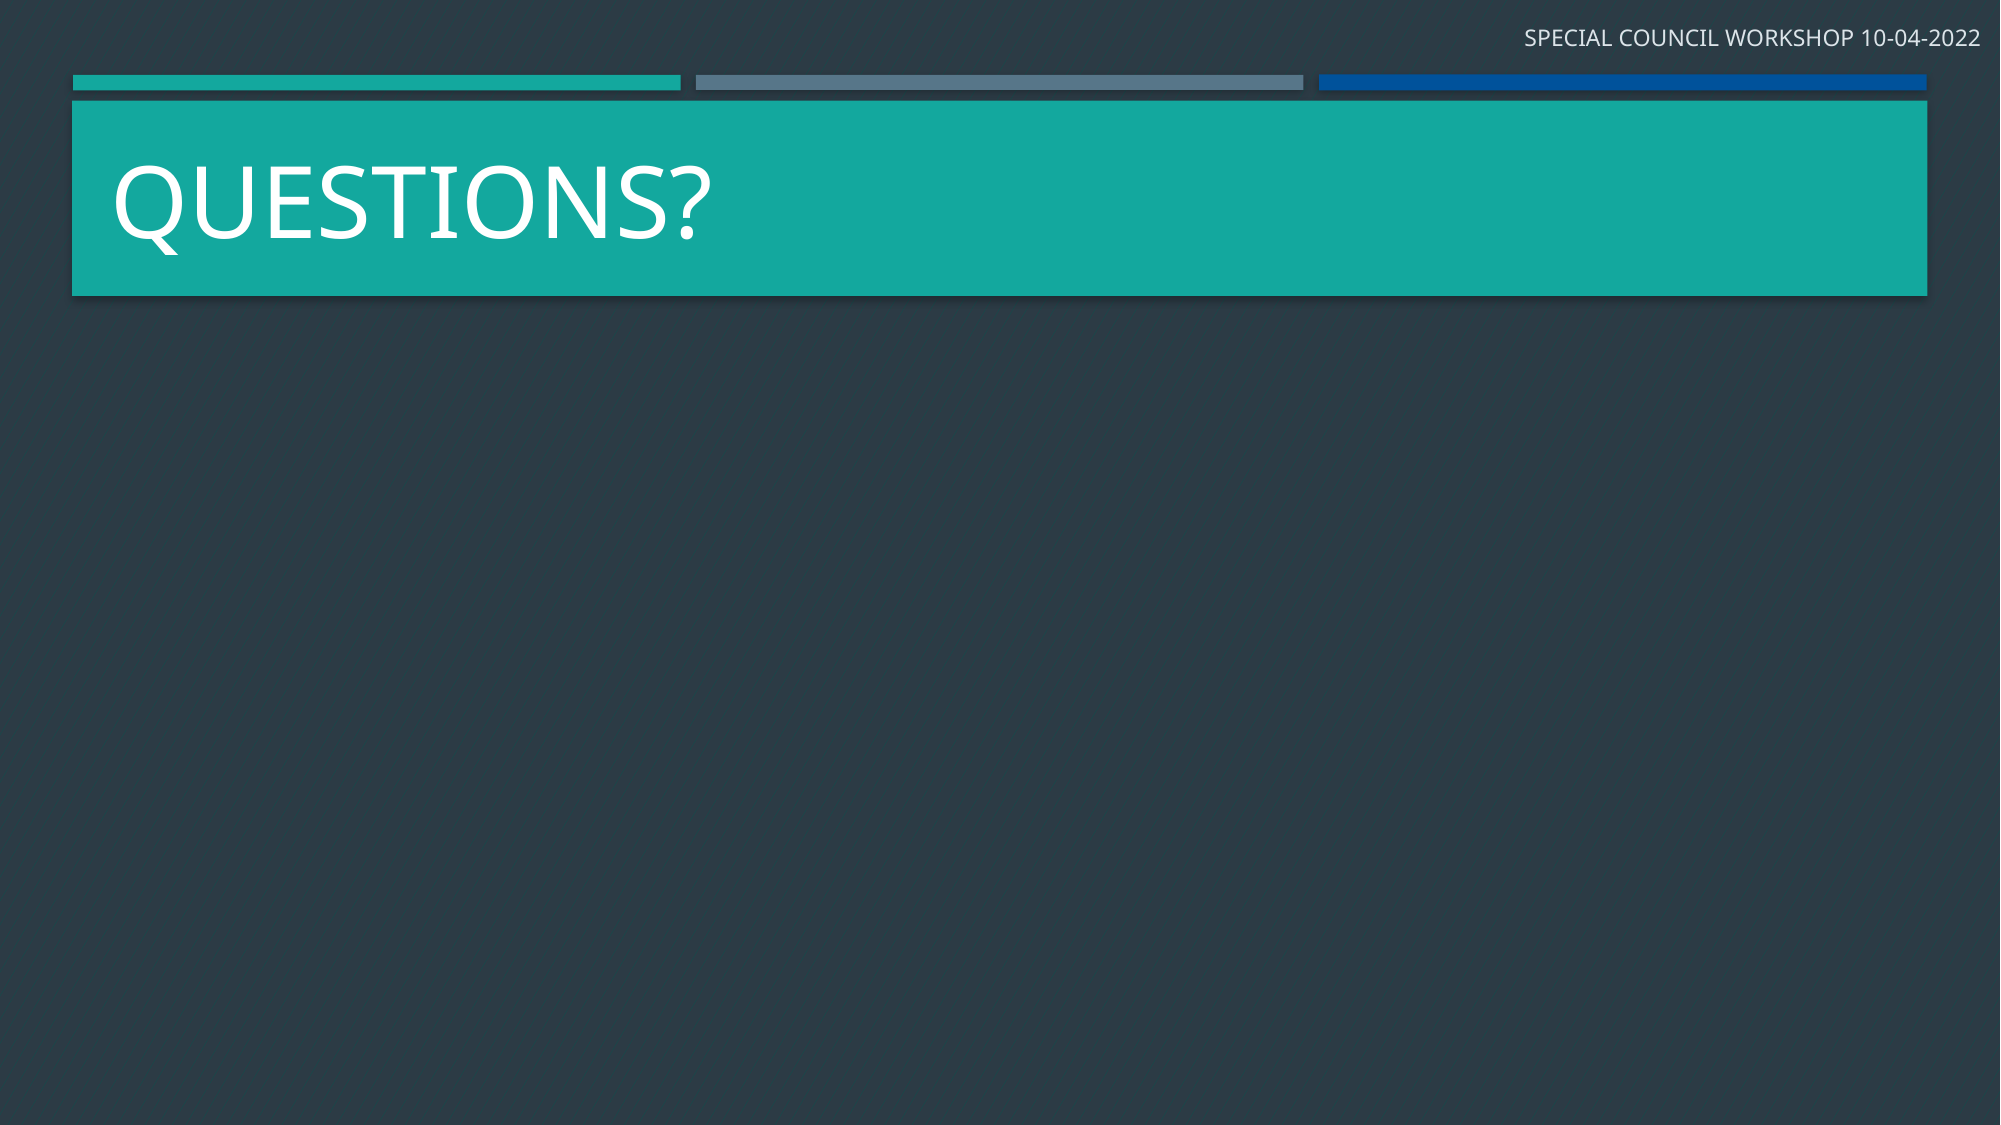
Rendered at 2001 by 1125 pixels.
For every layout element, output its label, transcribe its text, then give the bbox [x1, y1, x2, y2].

title Questions? [95, 115, 1905, 282]
text_box SPECIAL COUNCIL WORKSHOP 10-04-2022 [1506, 16, 2000, 59]
